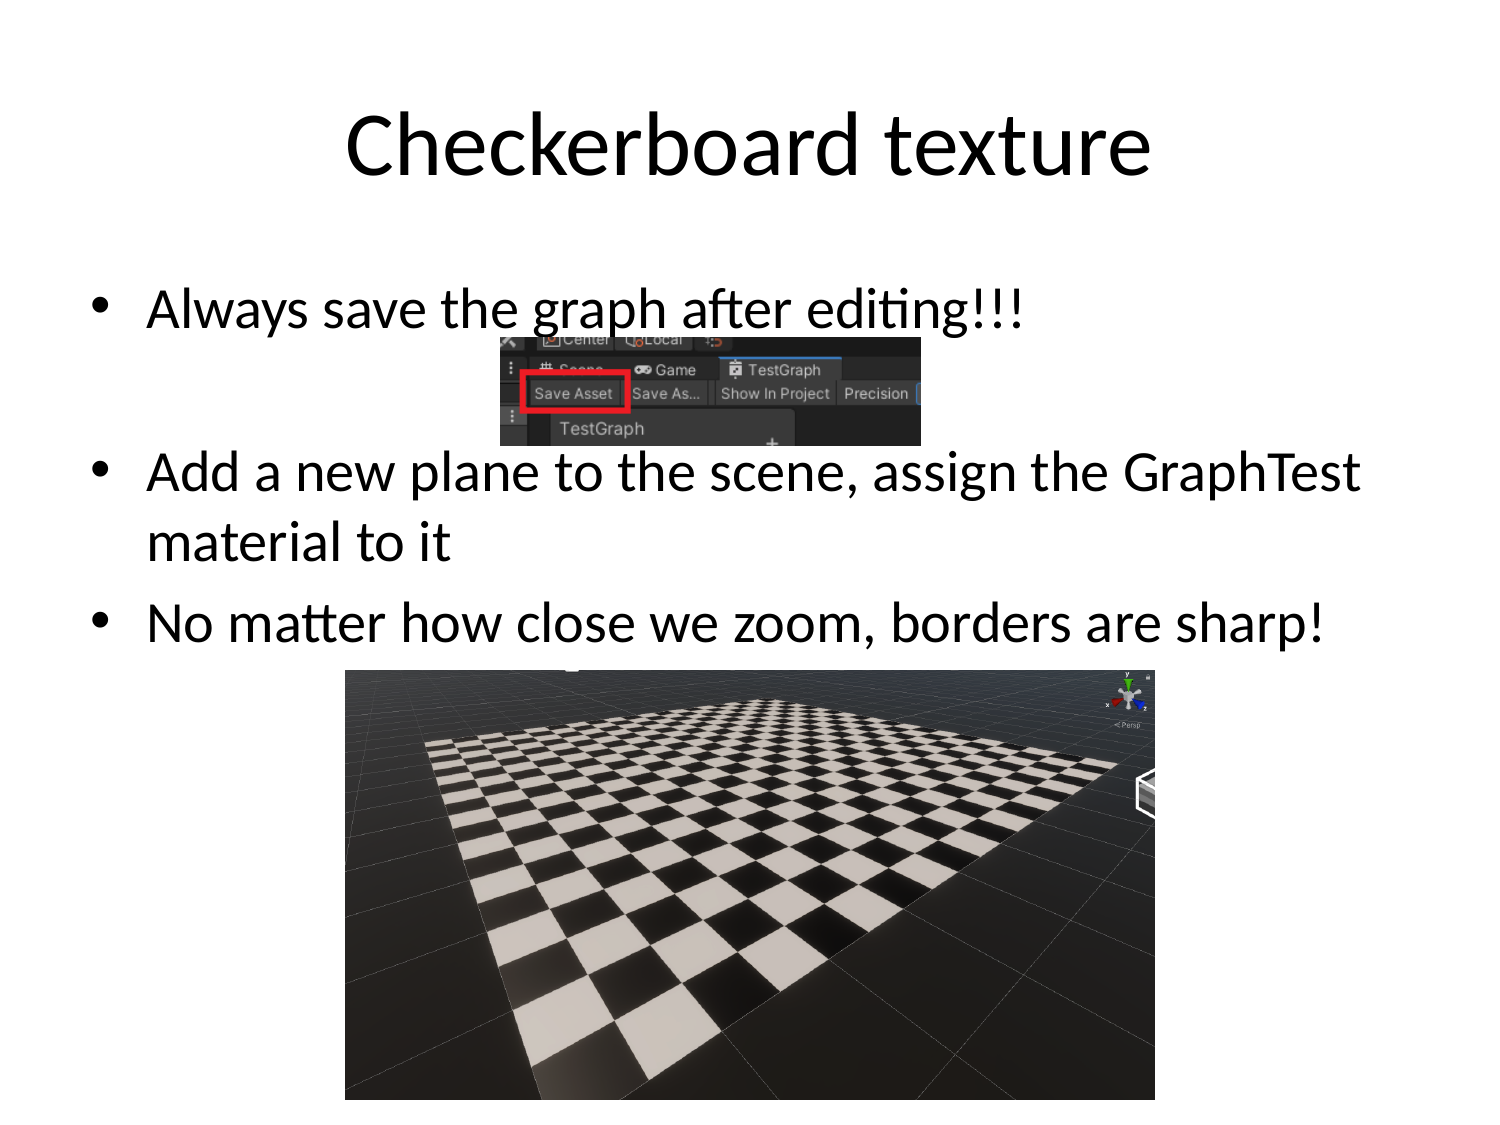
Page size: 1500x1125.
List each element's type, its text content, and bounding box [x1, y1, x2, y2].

picture [499, 337, 921, 447]
picture [345, 670, 1155, 1101]
list Always save the graph after editing!!! Add a new plane to the scene, assign the GraphTest material to it No matter how close we zoom, borders are sharp! [75, 262, 1438, 1005]
title Checkerboard texture [75, 45, 1425, 233]
